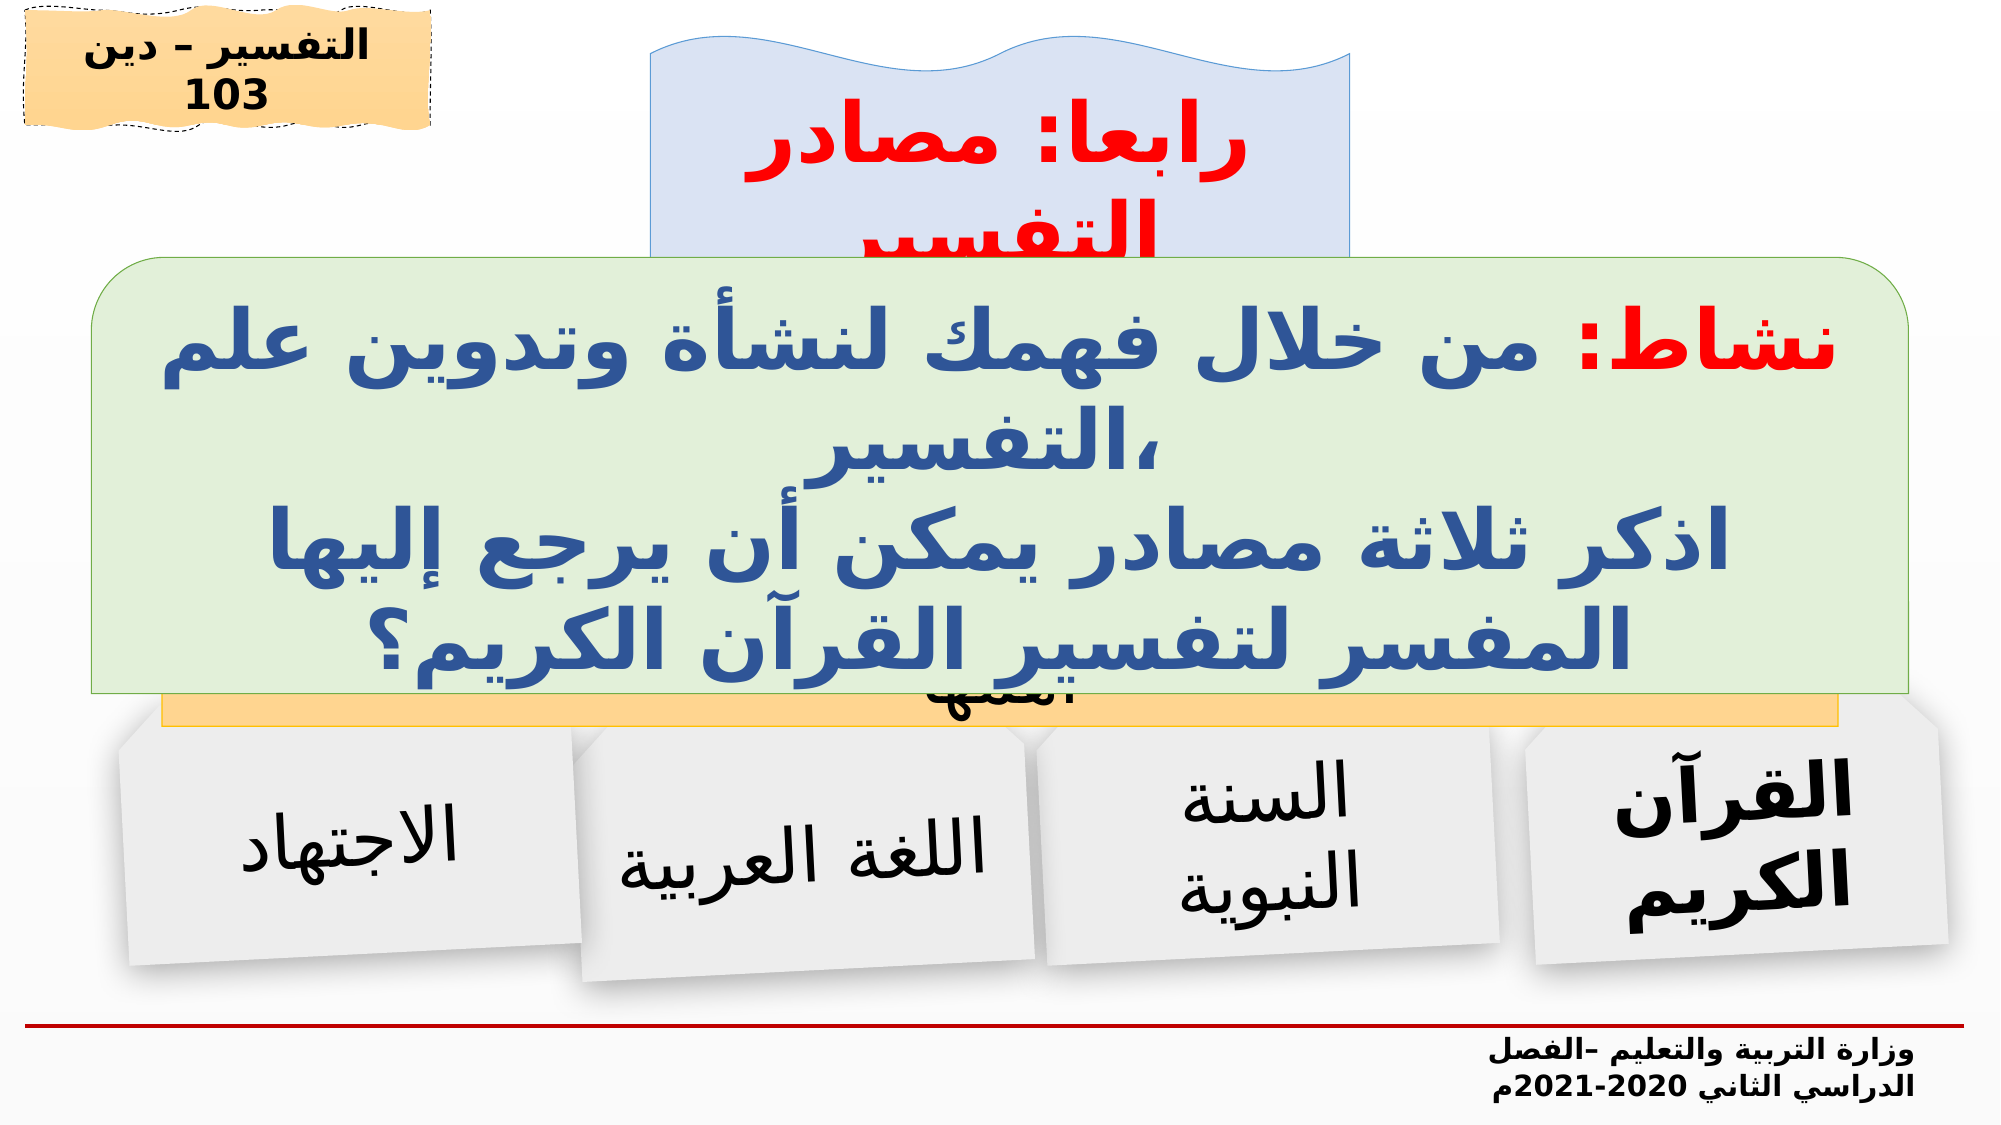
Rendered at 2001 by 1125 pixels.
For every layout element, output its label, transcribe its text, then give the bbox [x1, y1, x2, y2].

text_box اللغة العربية [581, 727, 1036, 983]
text_box نشاط: من خلال فهمك لنشأة وتدوين علم التفسير، اذكر ثلاثة مصادر يمكن أن يرجع إليها المفسر لتفسير القرآن الكريم؟ [90, 256, 1910, 695]
text_box القرآن الكريم [1524, 695, 1950, 966]
text_box وزارة التربية والتعليم –الفصل الدراسي الثاني 2020-2021م [1369, 1034, 1931, 1097]
text_box السنة النبوية [1041, 727, 1501, 967]
text_box يرجع المفسر لآيات القرآن الكريم إلى مصادر عدة أهمها [161, 695, 1839, 727]
text_box رابعا: مصادر التفسير [649, 35, 1351, 256]
text_box الاجتهاد [118, 704, 583, 967]
text_box التفسير – دين 103 [22, 4, 432, 131]
